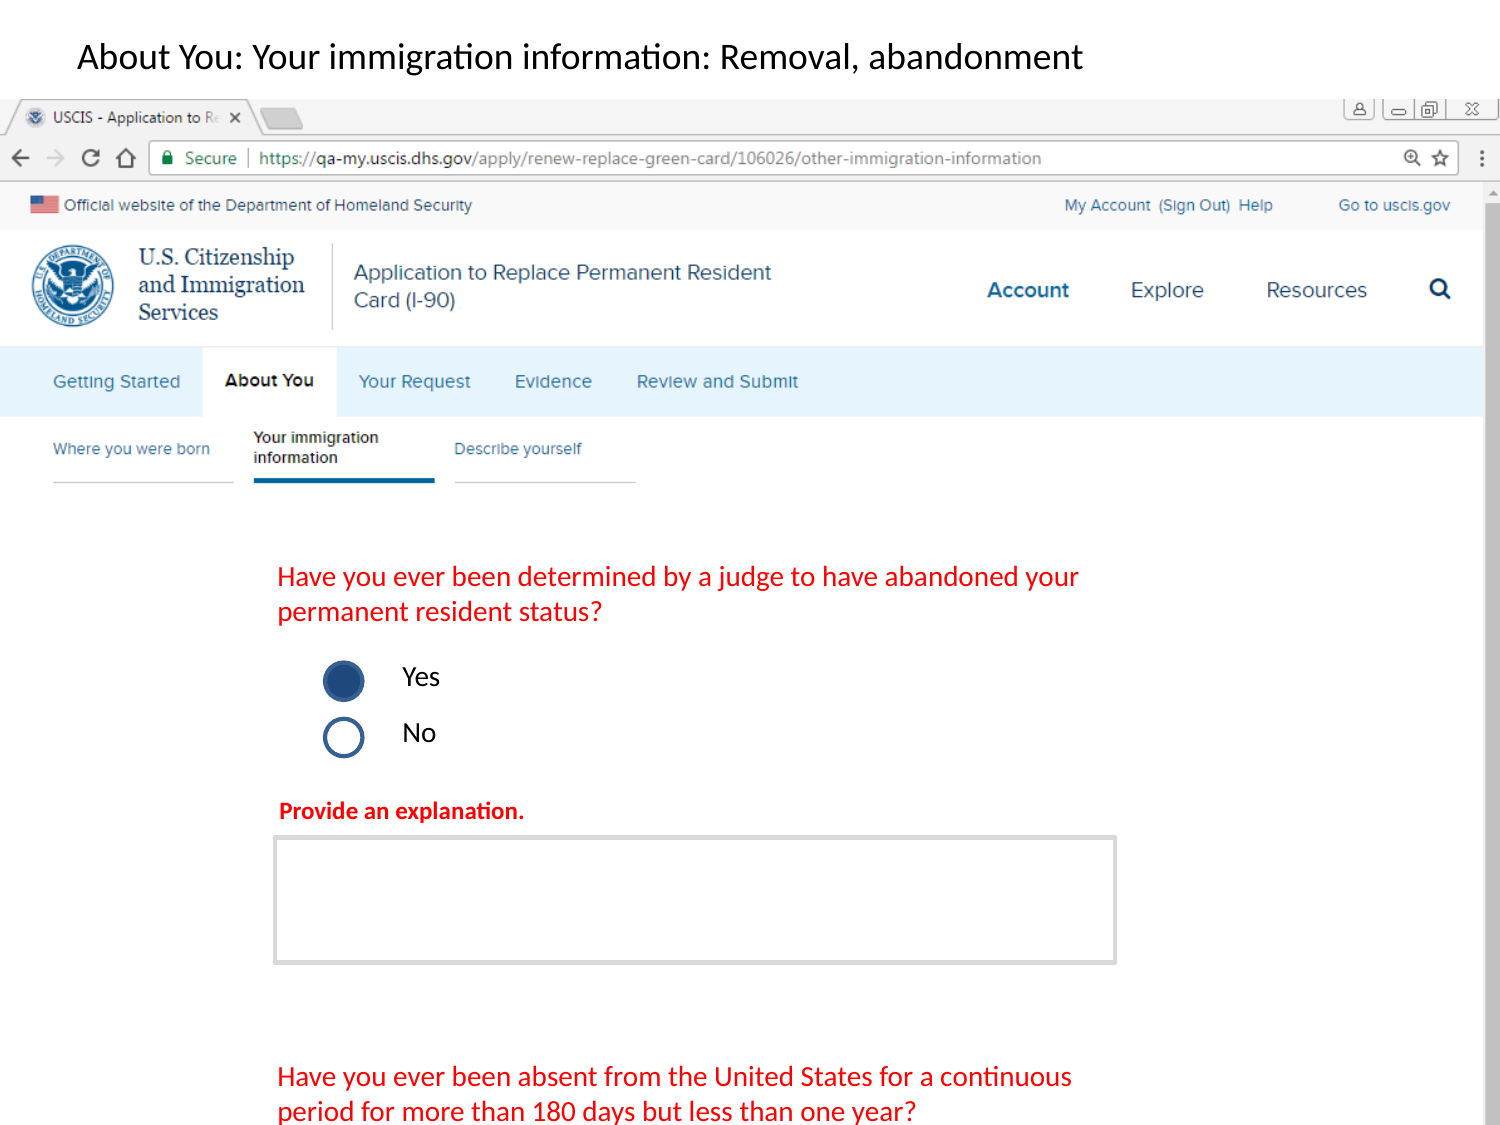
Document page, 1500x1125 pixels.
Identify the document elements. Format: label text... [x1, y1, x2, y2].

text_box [0, 99, 1500, 1125]
text_box About You: Your immigration information: Removal, abandonment [62, 24, 1413, 85]
